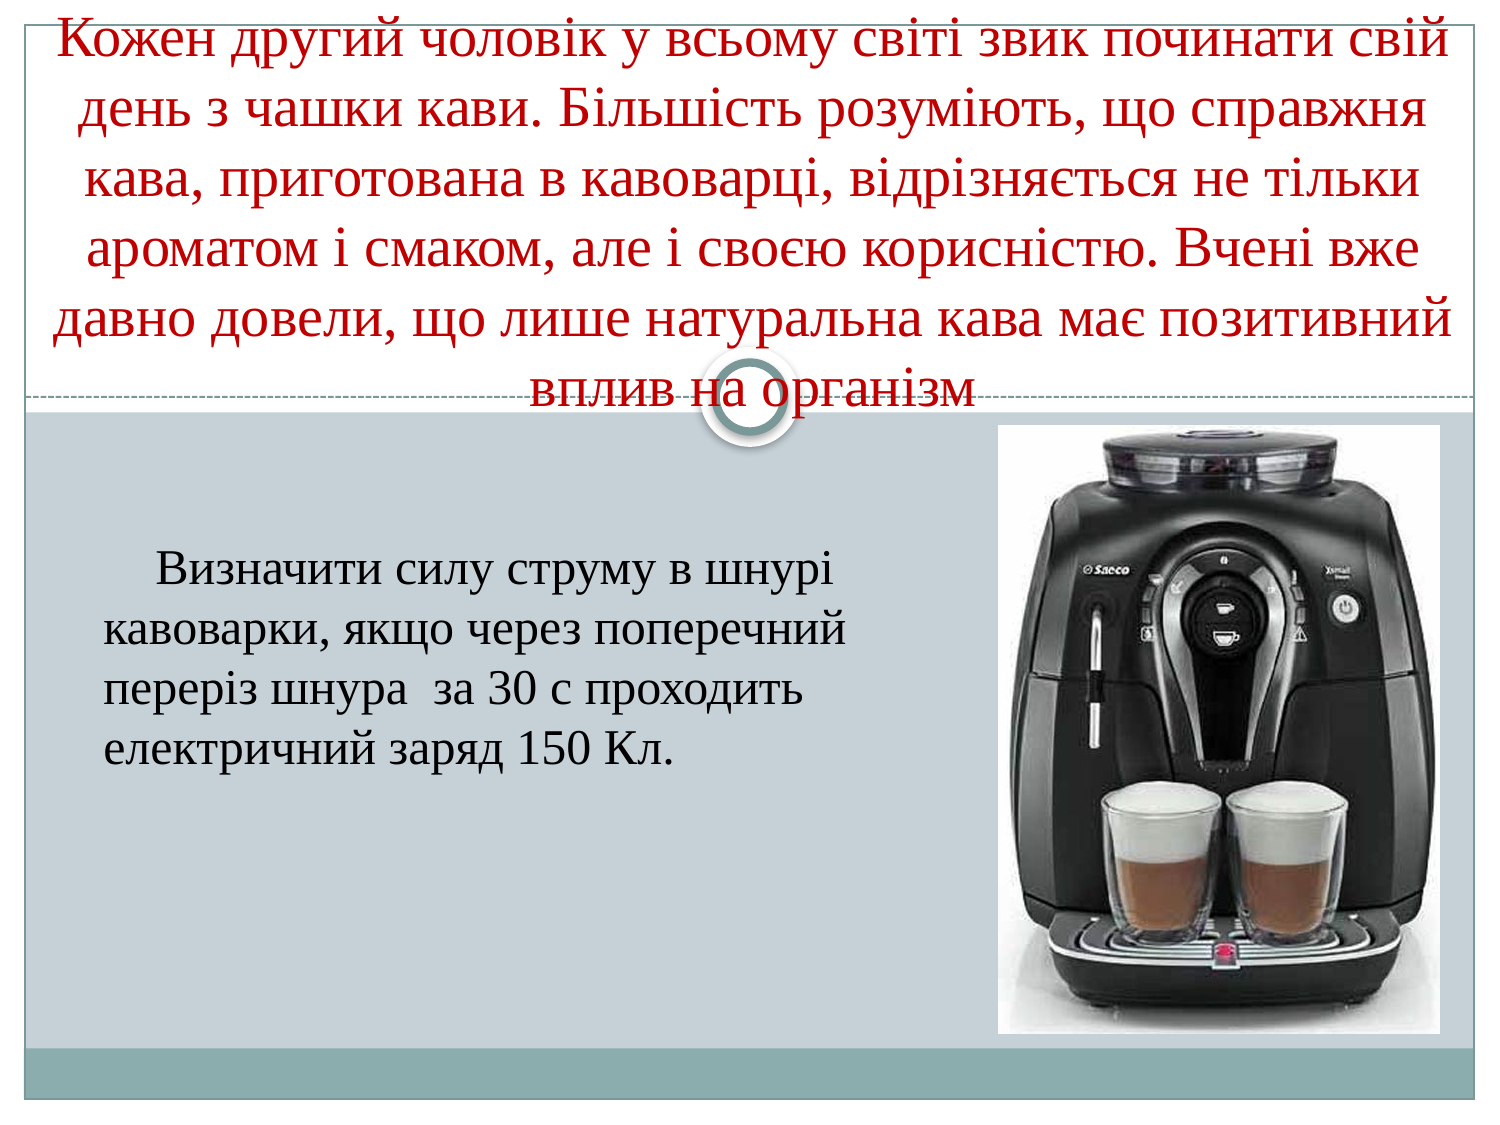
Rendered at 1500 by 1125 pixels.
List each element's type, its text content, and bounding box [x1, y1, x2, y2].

title Кожен другий чоловік у всьому світі звик починати свій день з чашки кави. Більшість розуміють, що справжня кава, приготована в кавоварці, відрізняється не тільки ароматом і смаком, але і своєю корисністю. Вчені вже давно довели, що лише натуральна кава має позитивний вплив на організм [11, 55, 1495, 426]
picture [997, 425, 1440, 1035]
text_box [0, 398, 561, 475]
text_box Визначити силу струму в шнурі кавоварки, якщо через поперечний пepepiз шнура за 30 с проходить електричний заряд 150 Кл. [88, 527, 869, 782]
